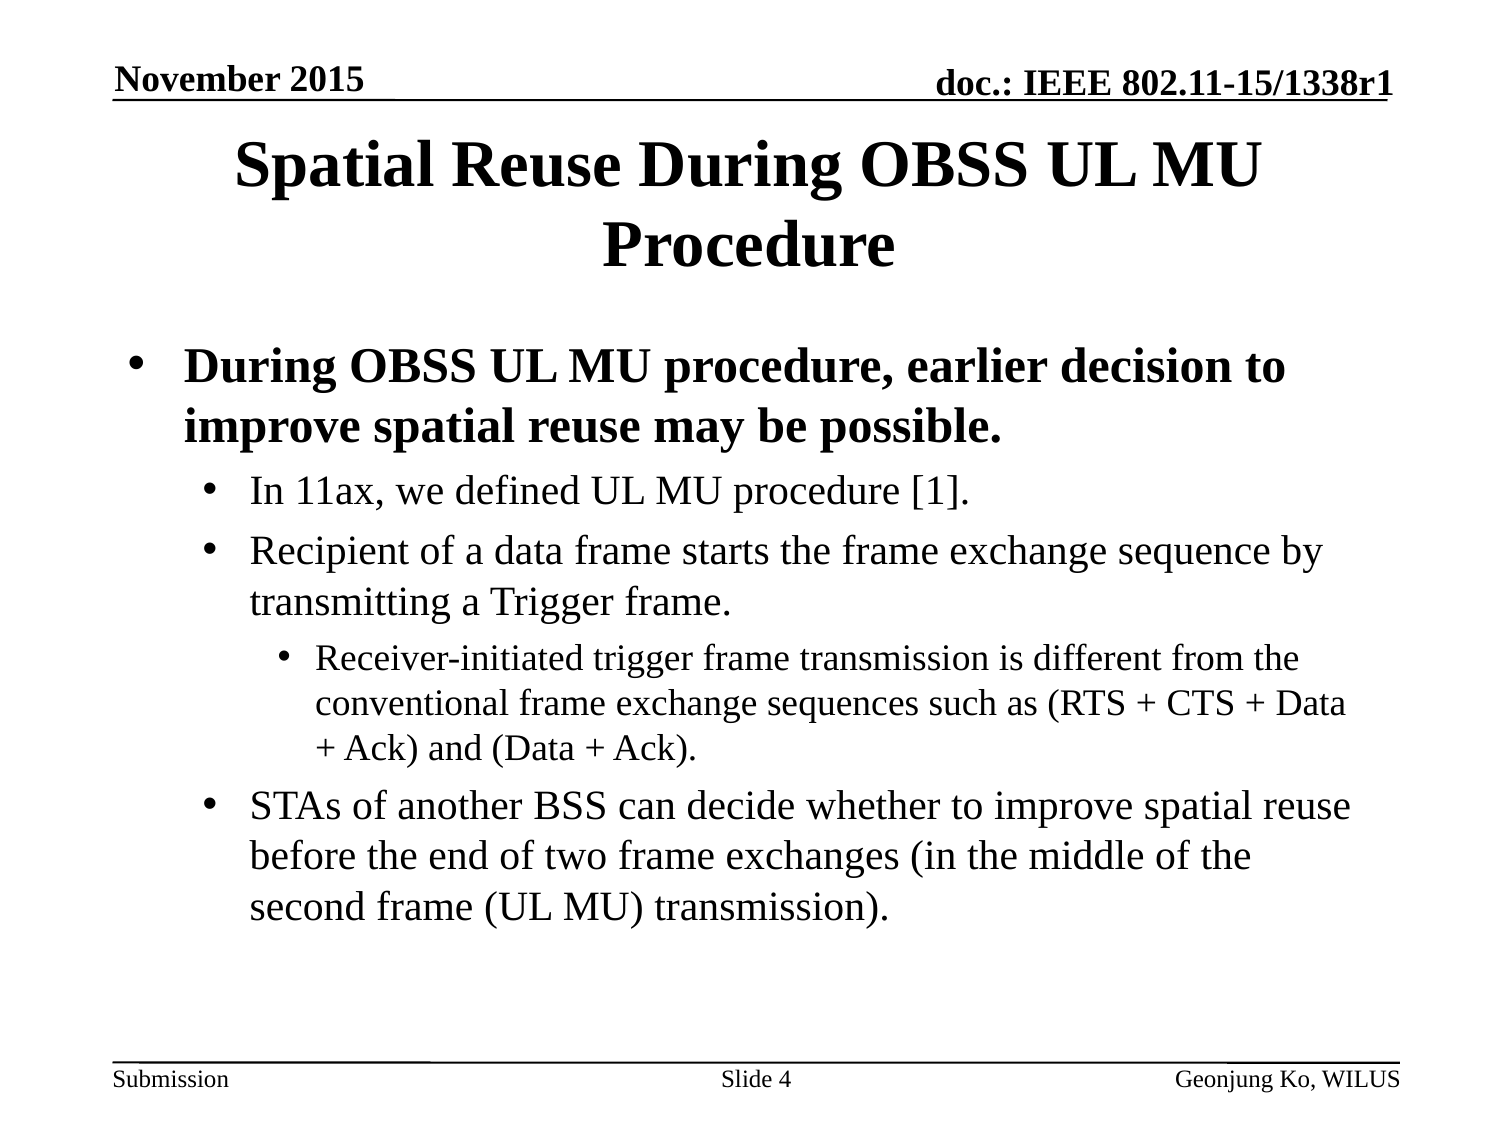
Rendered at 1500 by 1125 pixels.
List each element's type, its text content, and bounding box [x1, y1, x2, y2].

slide_number Slide 4 [712, 1061, 800, 1123]
footer Geonjung Ko, WILUS [878, 1061, 1402, 1093]
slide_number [114, 54, 423, 100]
title Spatial Reuse During OBSS UL MU Procedure [112, 112, 1388, 288]
list During OBSS UL MU procedure, earlier decision to improve spatial reuse may be possible. In 11ax, we defined UL MU procedure [1]. Recipient of a data frame starts the frame exchange sequence by transmitting a Trigger frame. Receiver-initiated trigger frame transmission is different from the conventional frame exchange sequences such as (RTS + CTS + Data + Ack) and (Data + Ack). STAs of another BSS can decide whether to improve spatial reuse before the end of two frame exchanges (in the middle of the second frame (UL MU) transmission). [112, 324, 1388, 1000]
